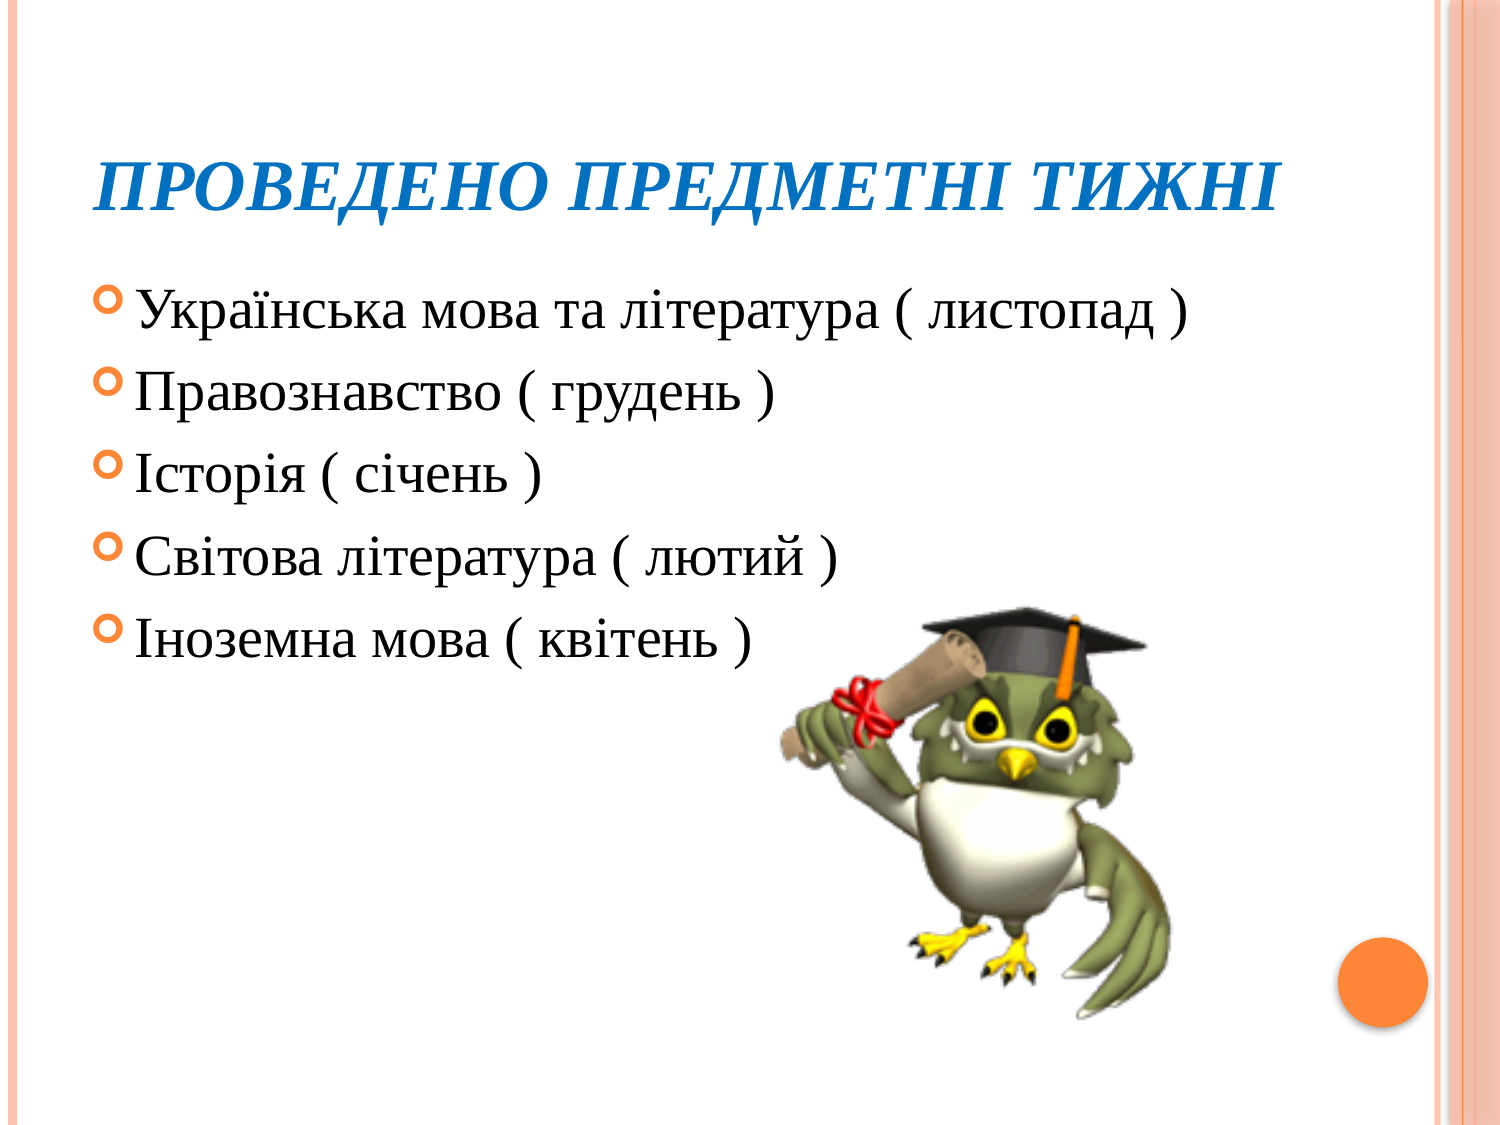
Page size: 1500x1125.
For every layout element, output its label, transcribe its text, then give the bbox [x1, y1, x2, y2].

picture [761, 561, 1200, 1048]
list Українська мова та література ( листопад ) Правознавство ( грудень ) Історія ( січень ) Світова література ( лютий ) Іноземна мова ( квітень ) [75, 262, 1300, 1062]
title Проведено предметні тижні [75, 45, 1300, 233]
